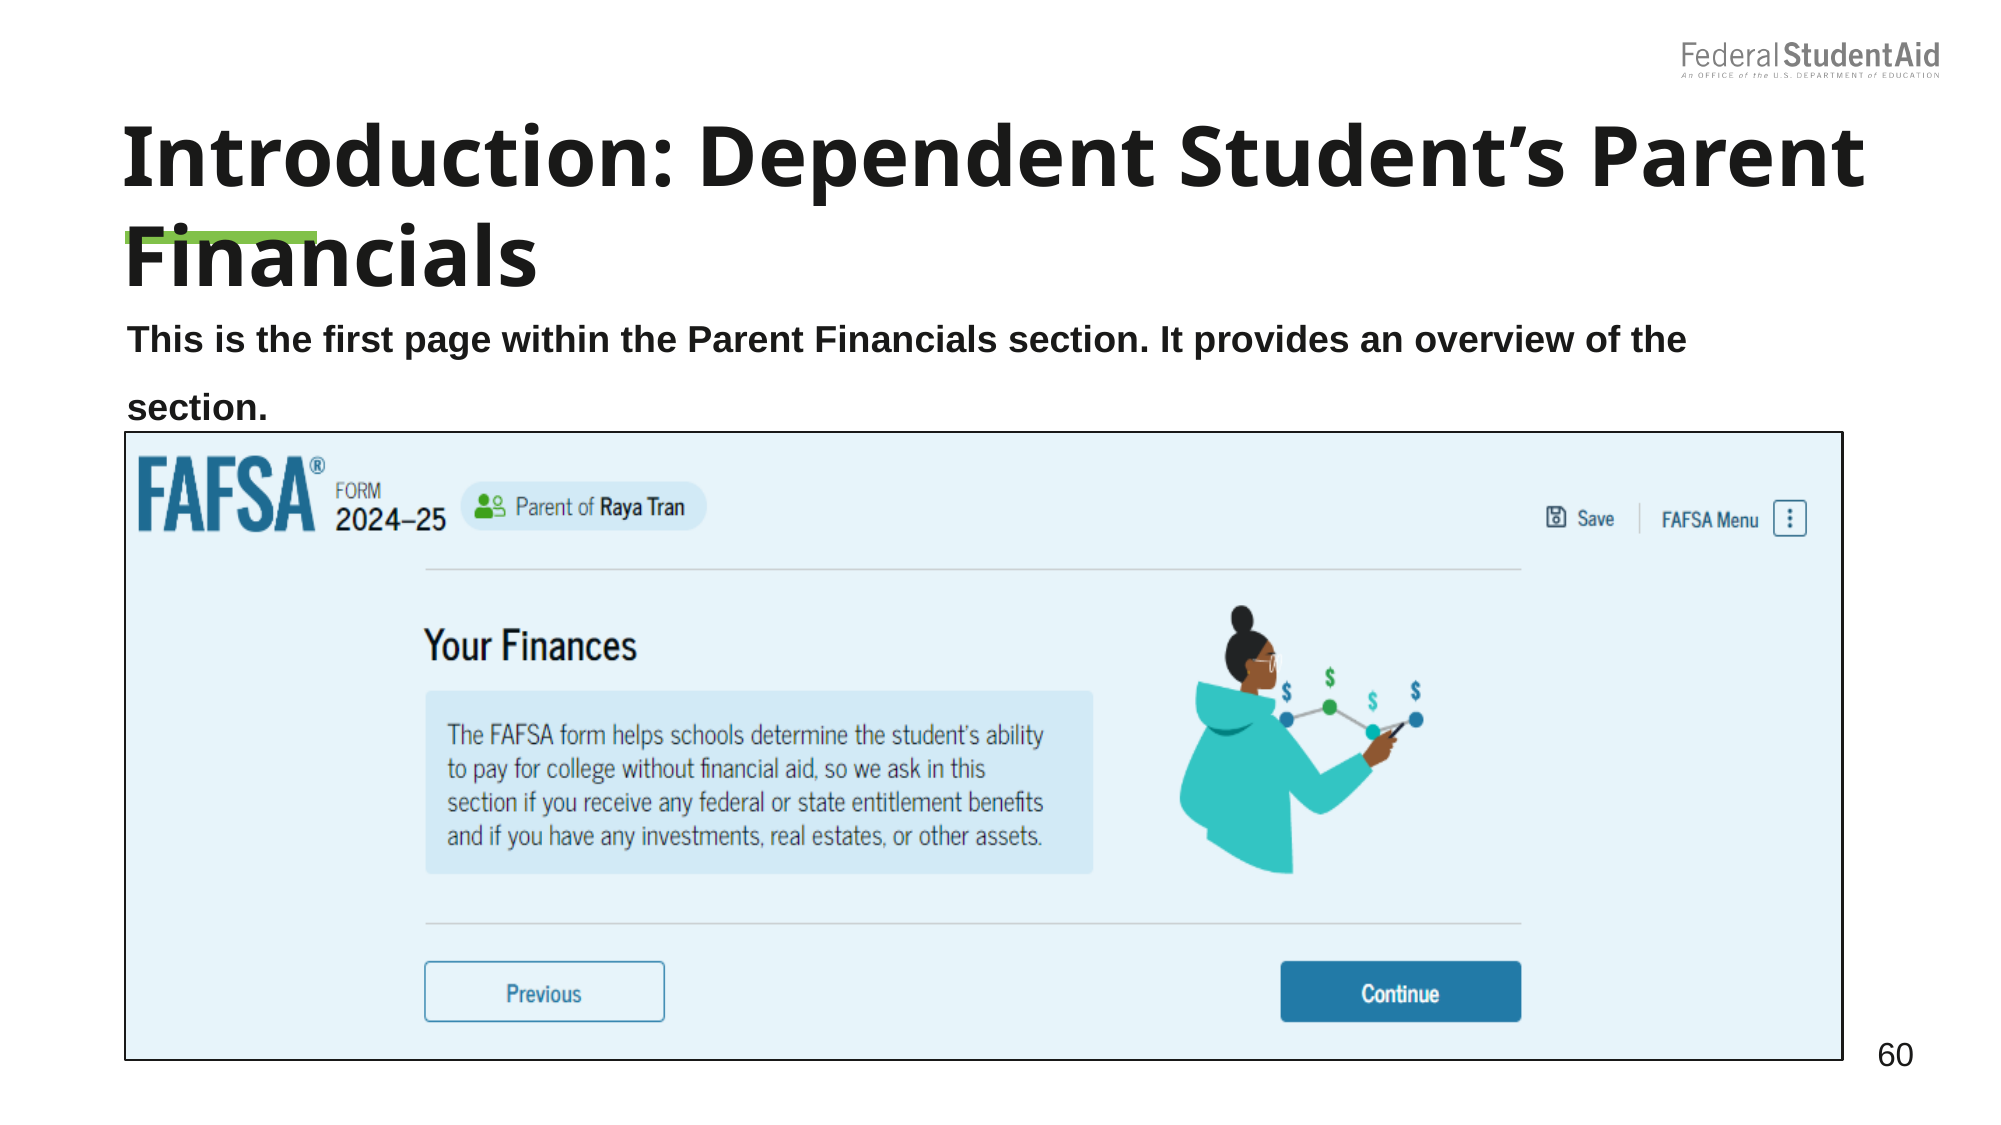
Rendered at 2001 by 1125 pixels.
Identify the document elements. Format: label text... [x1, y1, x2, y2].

slide_number 60 [1877, 1033, 1973, 1100]
picture [1681, 42, 1939, 78]
text_box This is the first page within the Parent Financials section. It provides an overview of the section. [111, 284, 1842, 435]
title Introduction: Dependent Student’s Parent Financials [107, 95, 2000, 246]
picture [125, 433, 1842, 1059]
